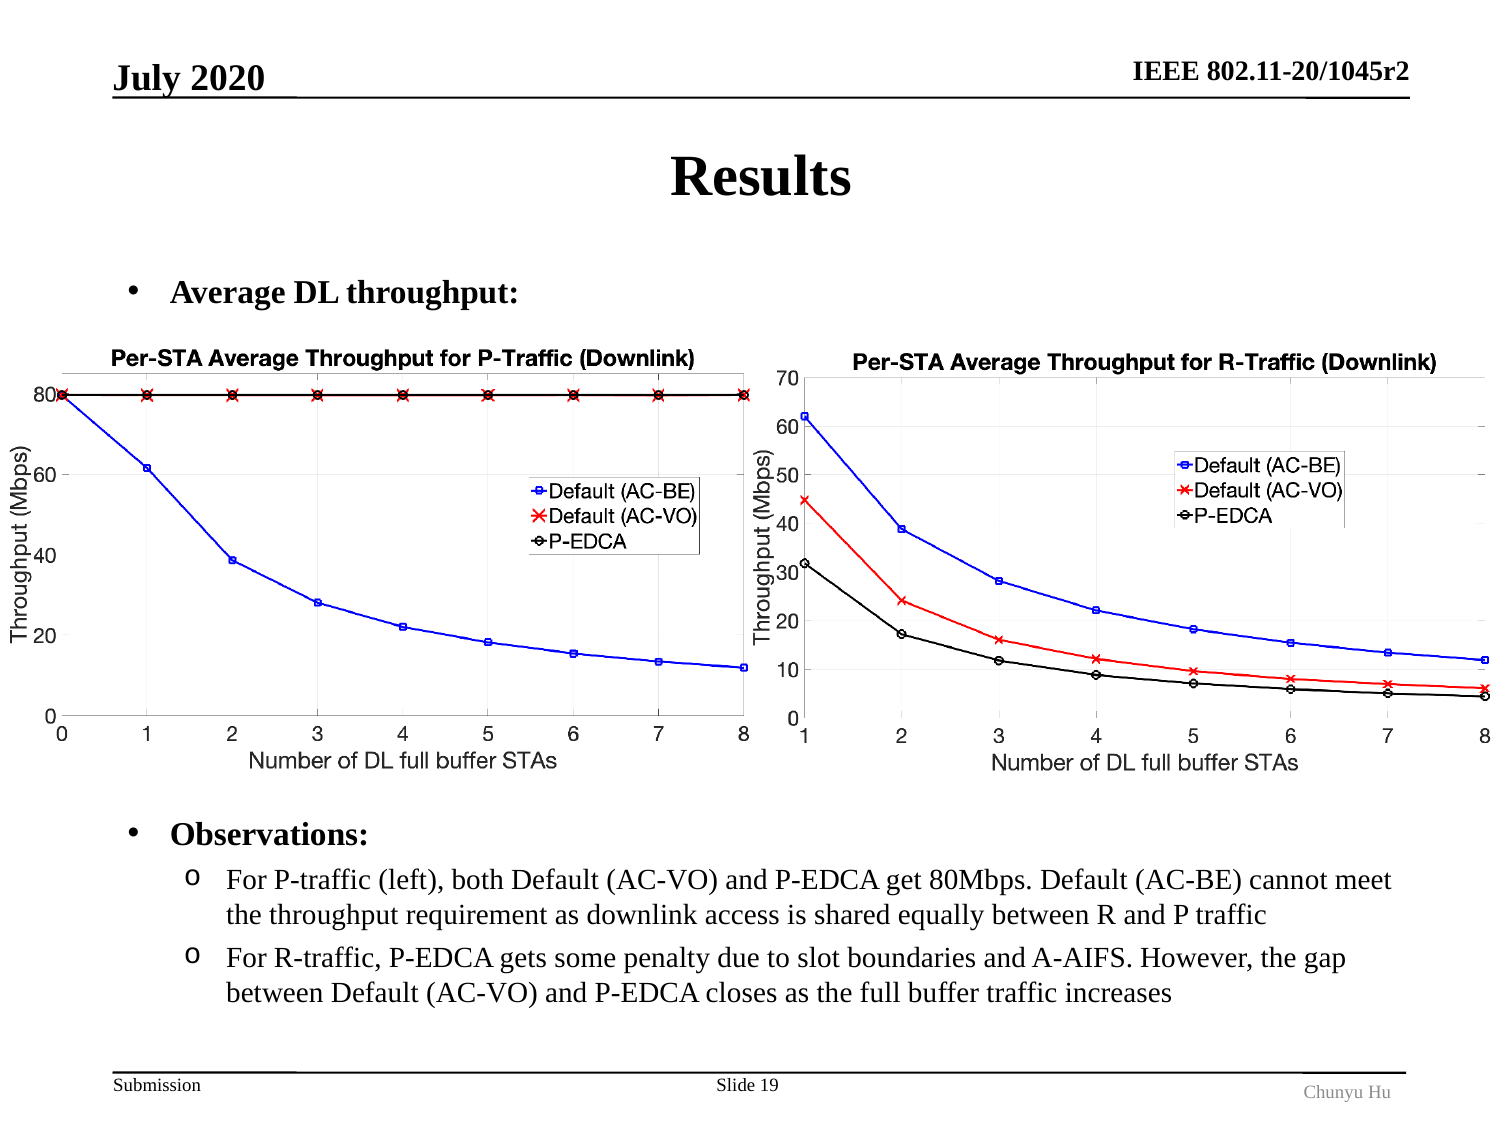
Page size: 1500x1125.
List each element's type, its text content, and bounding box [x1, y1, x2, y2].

picture [0, 344, 1496, 776]
footer Chunyu Hu [877, 1072, 1407, 1110]
slide_number Slide 19 [702, 1072, 793, 1111]
list Average DL throughput: Observations: For P-traffic (left), both Default (AC-VO) and P-EDCA get 80Mbps. Default (AC-BE) cannot meet the throughput requirement as downlink access is shared equally between R and P traffic For R-traffic, P-EDCA gets some penalty due to slot boundaries and A-AIFS. However, the gap between Default (AC-VO) and P-EDCA closes as the full buffer traffic increases [112, 777, 1411, 1073]
title Results [112, 97, 1411, 248]
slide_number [112, 52, 563, 90]
list Average DL throughput: Observations: For P-traffic (left), both Default (AC-VO) and P-EDCA get 80Mbps. Default (AC-BE) cannot meet the throughput requirement as downlink access is shared equally between R and P traffic For R-traffic, P-EDCA gets some penalty due to slot boundaries and A-AIFS. However, the gap between Default (AC-VO) and P-EDCA closes as the full buffer traffic increases [112, 262, 1411, 348]
